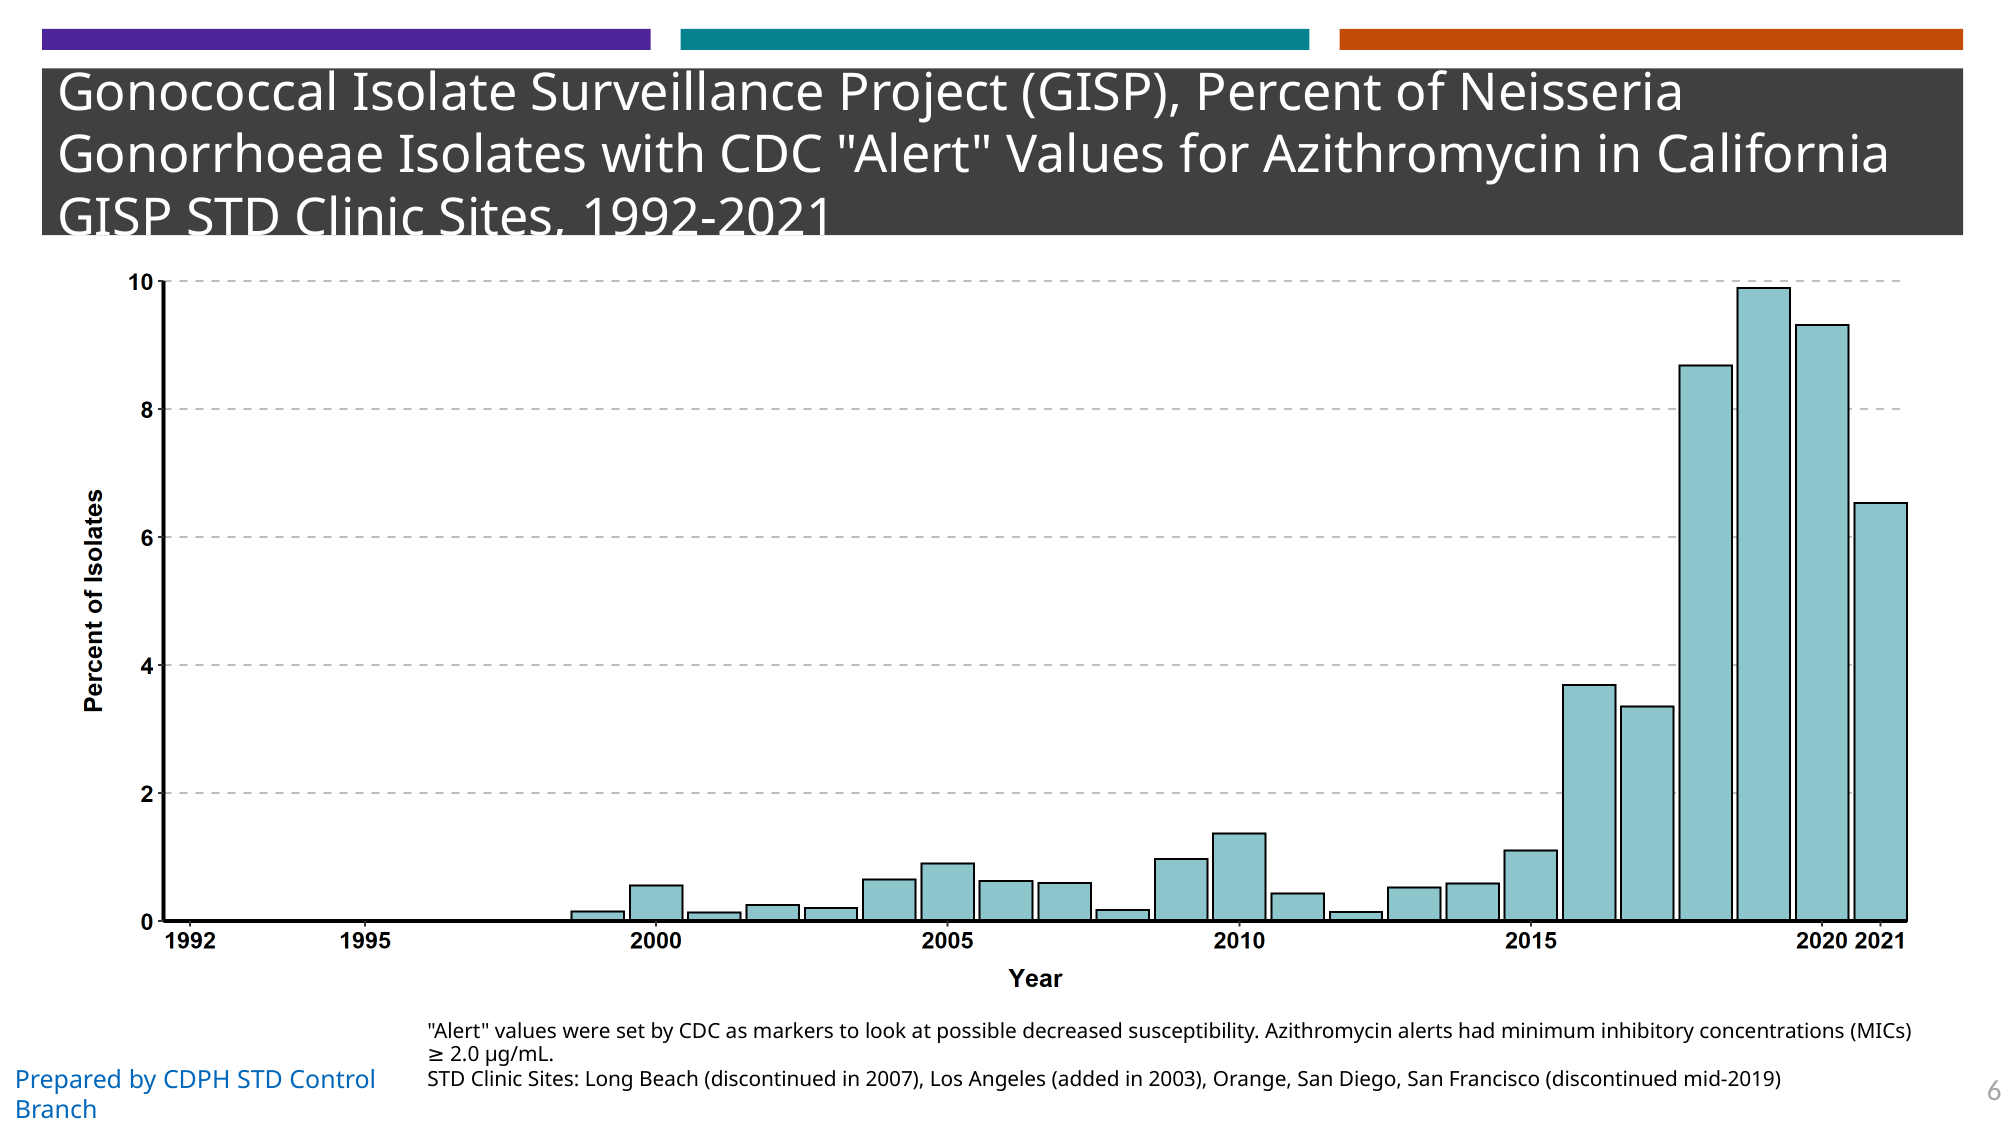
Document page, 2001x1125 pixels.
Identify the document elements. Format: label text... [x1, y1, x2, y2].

title Gonococcal Isolate Surveillance Project (GISP), Percent of Neisseria Gonorrhoeae Isolates with CDC "Alert" Values for Azithromycin in California GISP STD Clinic Sites, 1992-2021 [42, 68, 1964, 236]
list "Alert" values were set by CDC as markers to look at possible decreased susceptibility. Azithromycin alerts had minimum inhibitory concentrations (MICs) ≥ 2.0 μg/mL. STD Clinic Sites: Long Beach (discontinued in 2007), Los Angeles (added in 2003), Orange, San Diego, San Francisco (discontinued mid-2019) [412, 1013, 1947, 1124]
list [67, 251, 1936, 1012]
